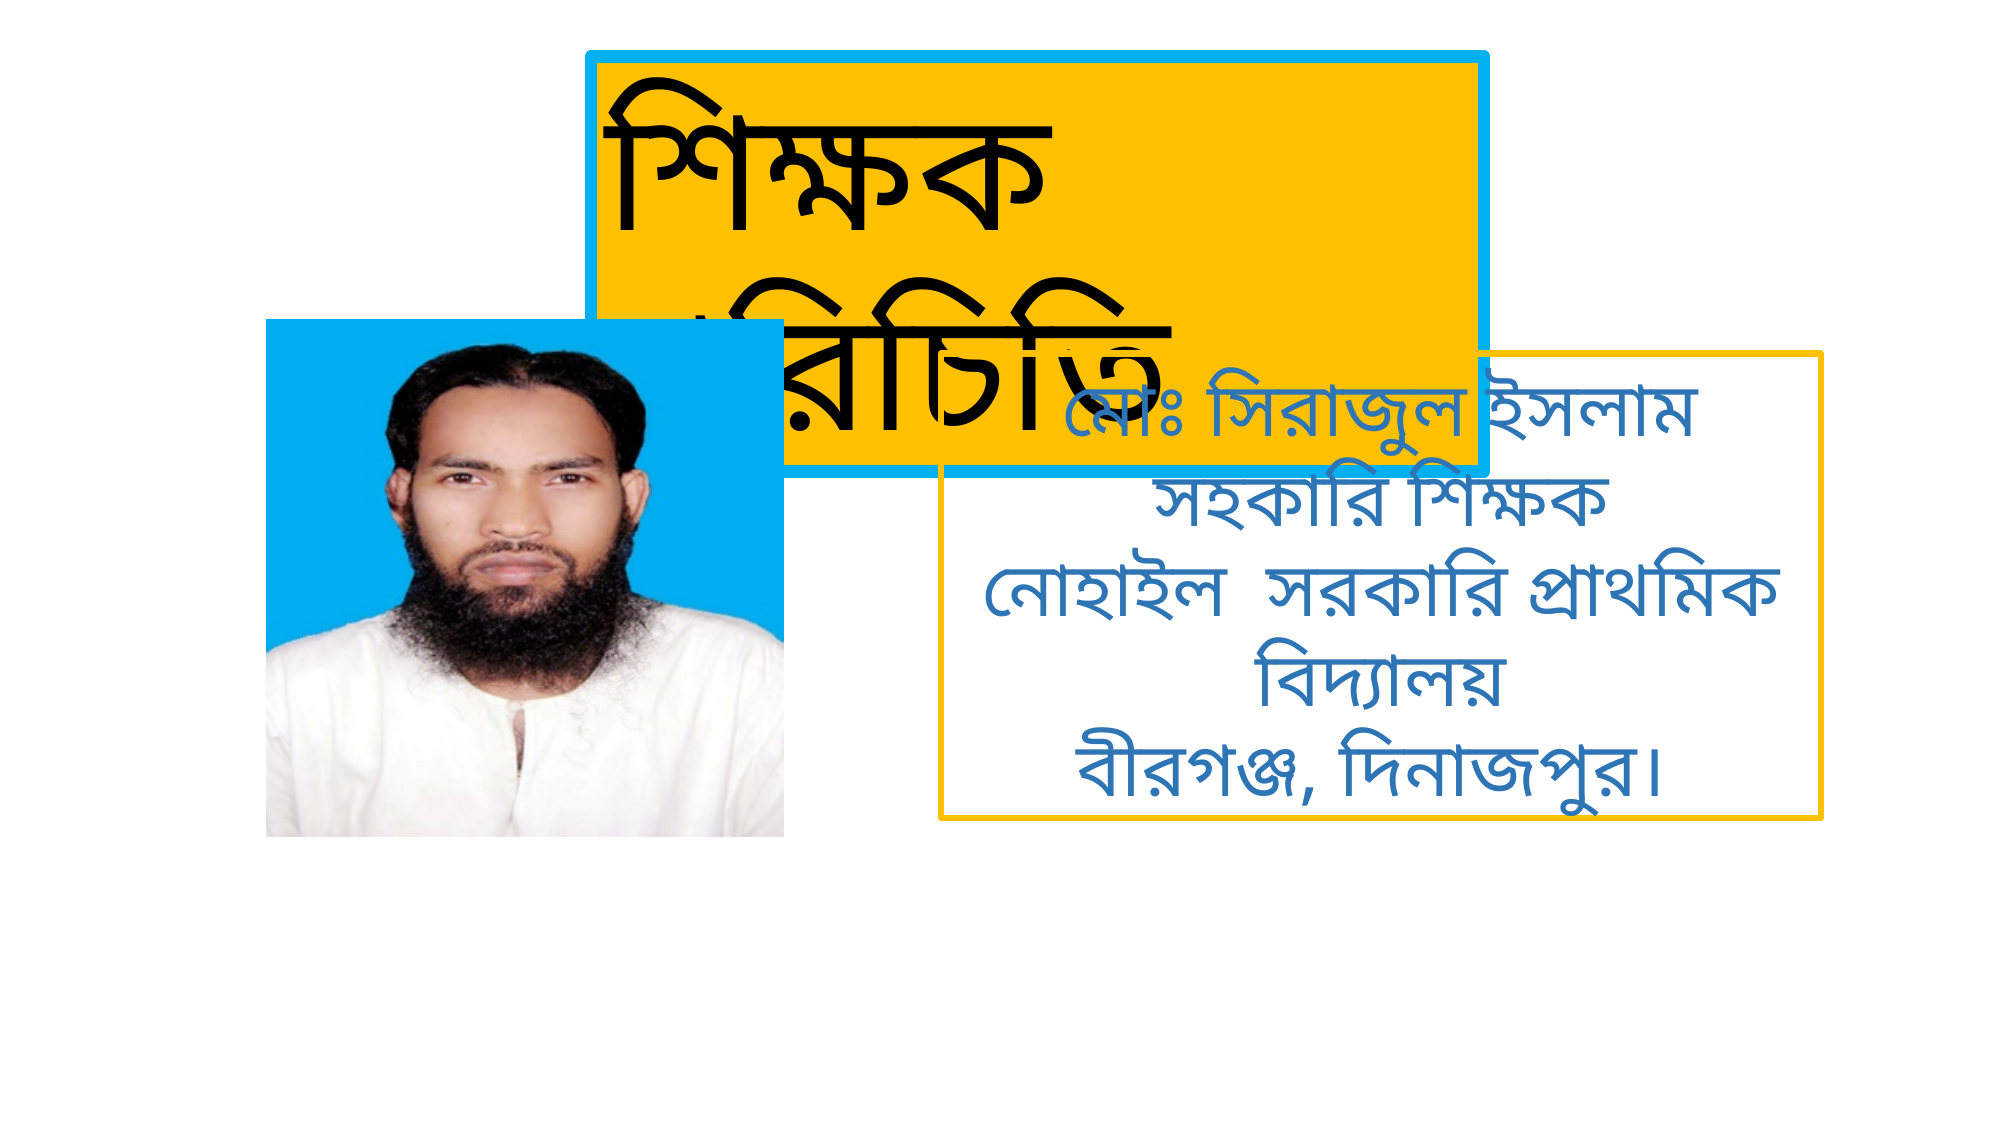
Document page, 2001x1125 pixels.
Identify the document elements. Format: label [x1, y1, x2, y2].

text_box [265, 56, 1821, 837]
